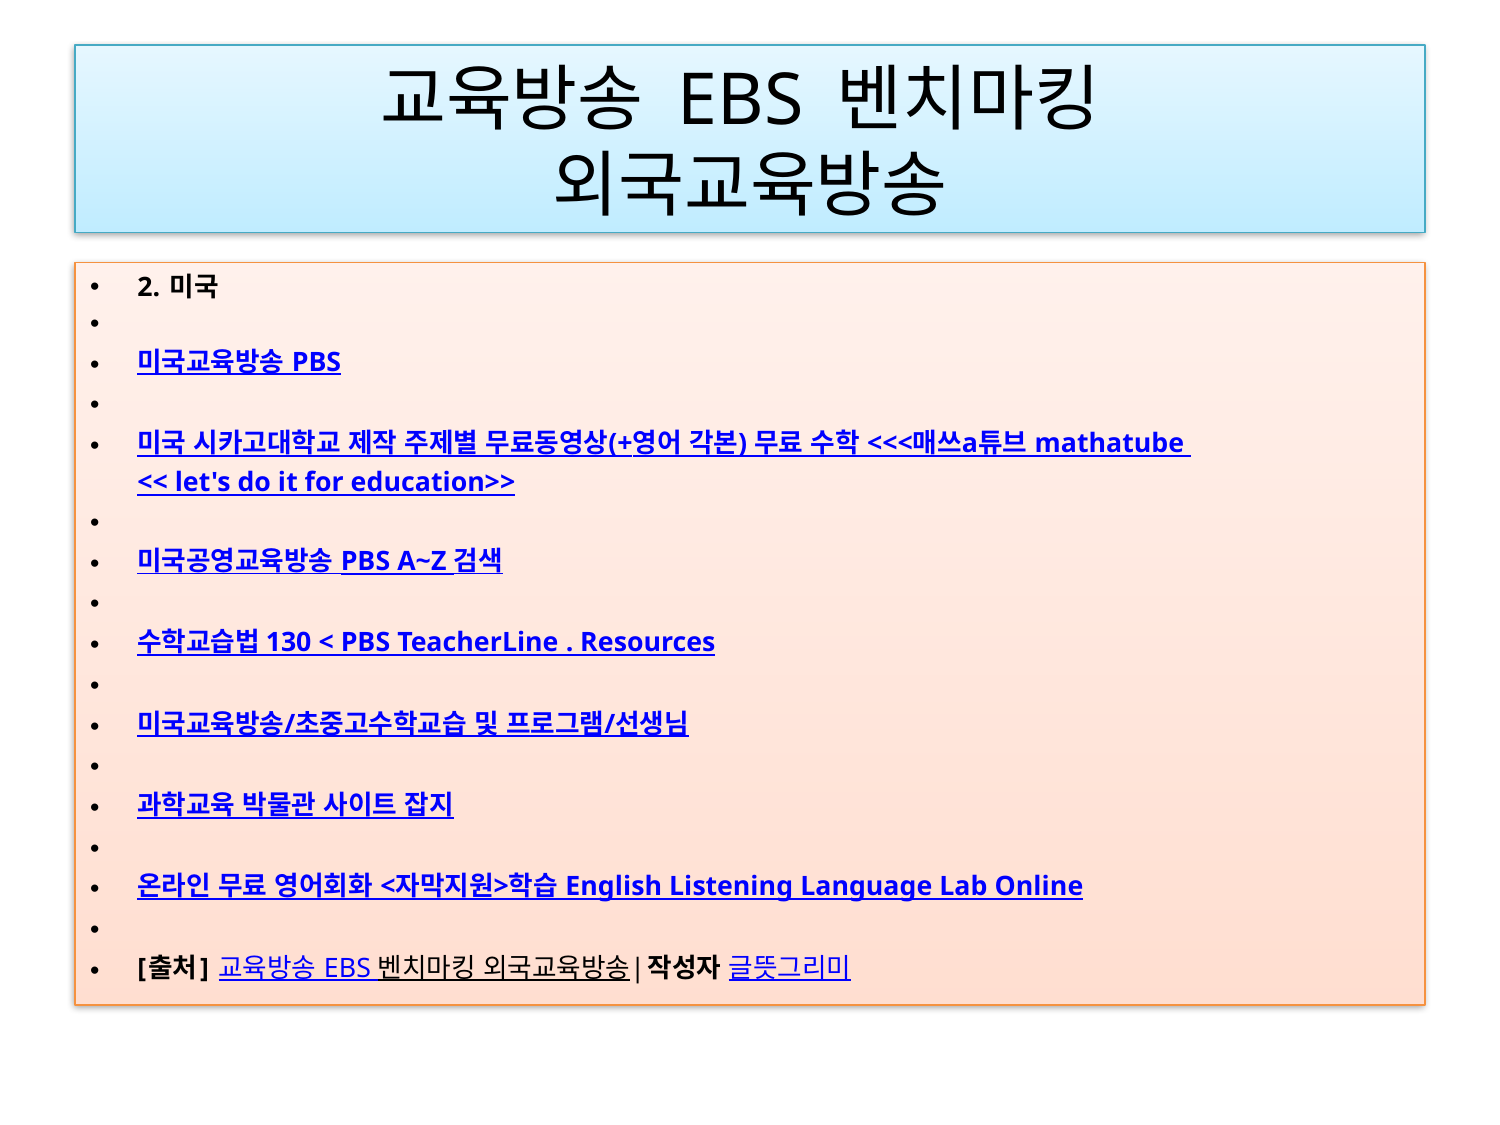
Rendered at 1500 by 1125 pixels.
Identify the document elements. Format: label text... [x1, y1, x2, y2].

list 2. 미국 미국교육방송 PBS 미국 시카고대학교 제작 주제별 무료동영상(+영어 각본) 무료 수학 <<<매쓰a튜브 mathatube << let's do it for education>> 미국공영교육방송 PBS A~Z 검색 수학교습법 130 < PBS TeacherLine . Resources 미국교육방송/초중고수학교습 및 프로그램/선생님 과학교육 박물관 사이트 잡지 온라인 무료 영어회화 <자막지원>학습 English Listening Language Lab Online [출처] 교육방송 EBS 벤치마킹 외국교육방송|작성자 글뜻그리미 [74, 262, 1426, 1006]
title 교육방송 EBS 벤치마킹 외국교육방송 [74, 44, 1426, 233]
